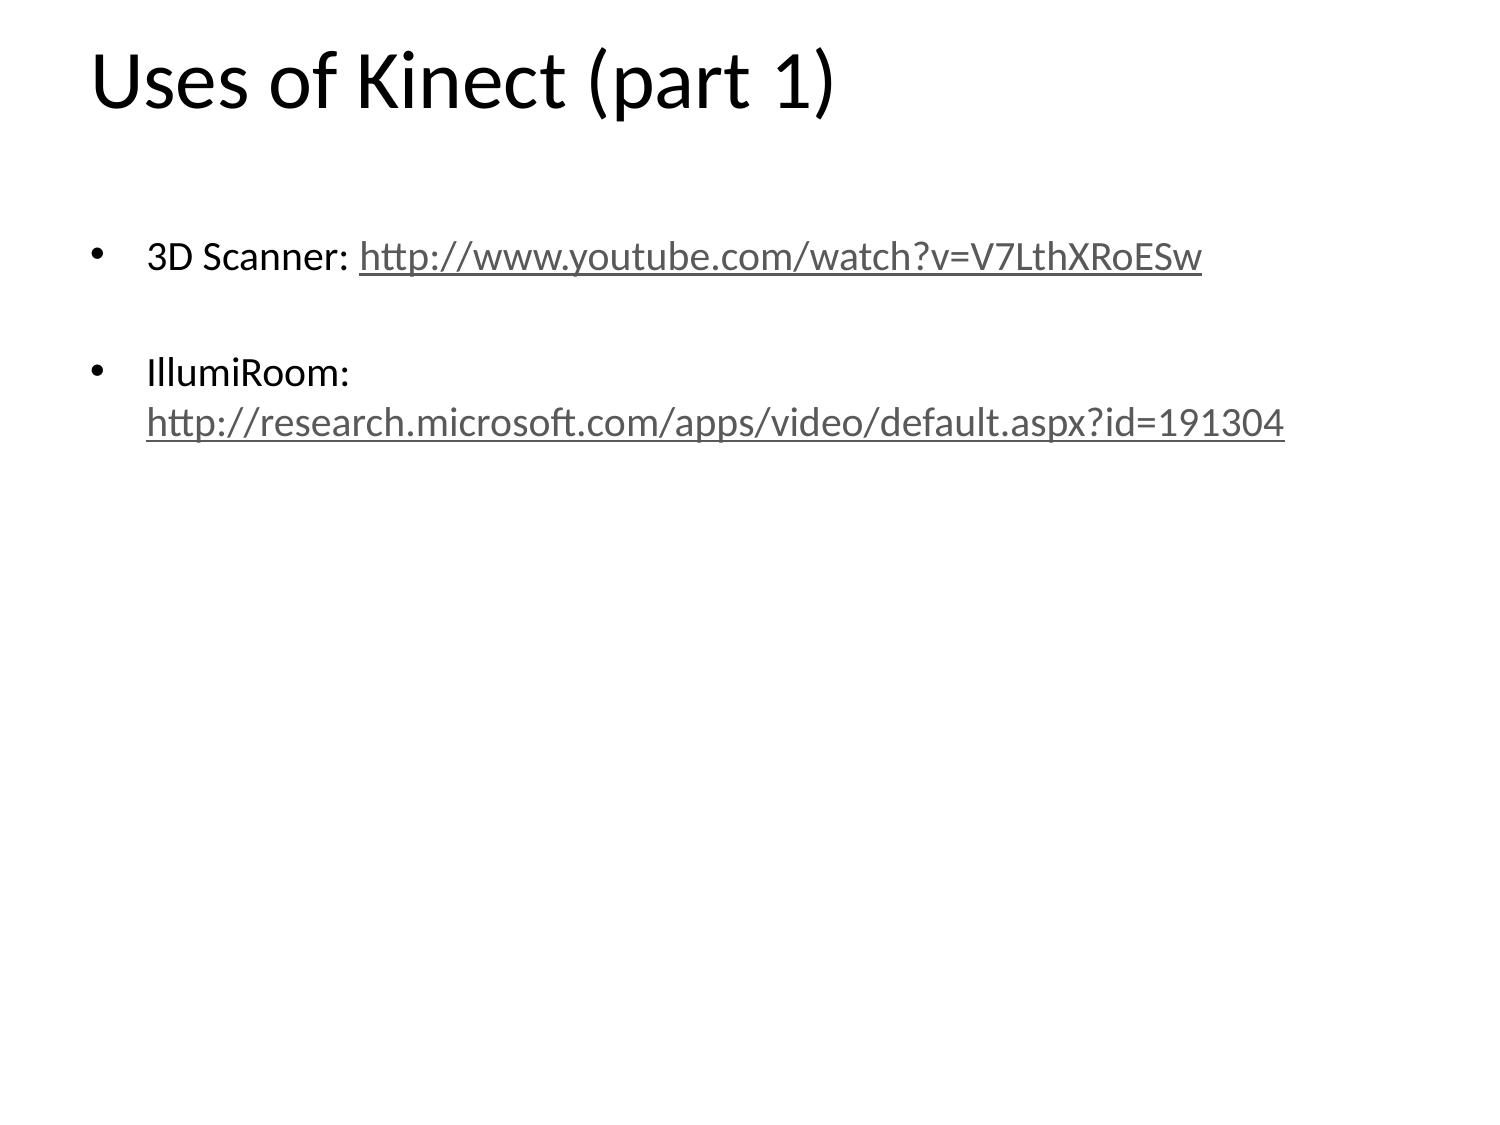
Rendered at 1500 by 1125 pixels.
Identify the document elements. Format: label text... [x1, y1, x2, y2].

list 3D Scanner: http://www.youtube.com/watch?v=V7LthXRoESw IllumiRoom: http://research.microsoft.com/apps/video/default.aspx?id=191304 [74, 162, 1426, 1006]
title Uses of Kinect (part 1) [74, 0, 1426, 151]
